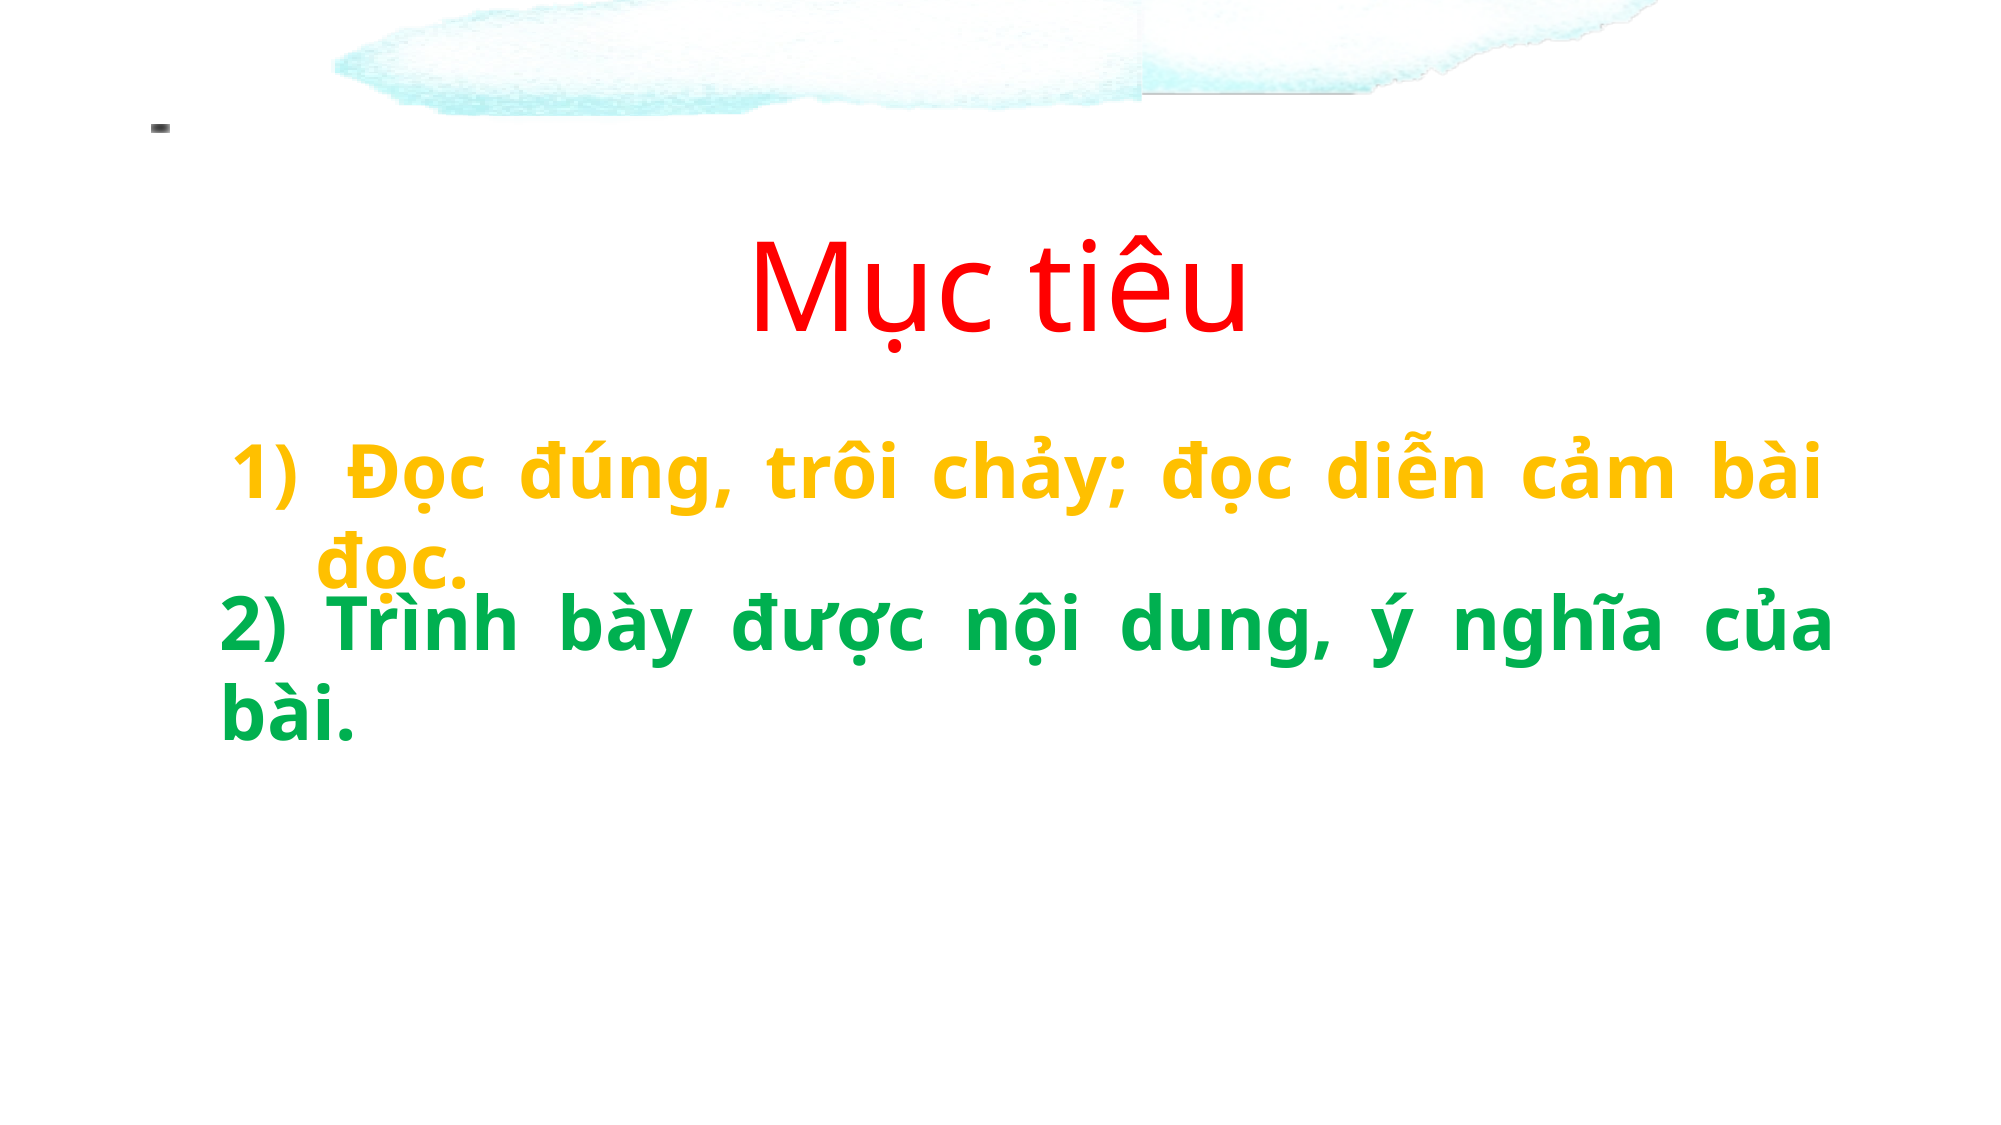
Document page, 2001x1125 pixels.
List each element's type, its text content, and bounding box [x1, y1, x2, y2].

picture [315, 0, 1685, 144]
text_box [150, 114, 1875, 978]
text_box 2) Trình bày được nội dung, ý nghĩa của bài. [219, 574, 1837, 755]
text_box Mục tiêu [745, 205, 1254, 357]
text_box Đọc đúng, trôi chảy; đọc diễn cảm bài đọc. [230, 423, 1826, 574]
